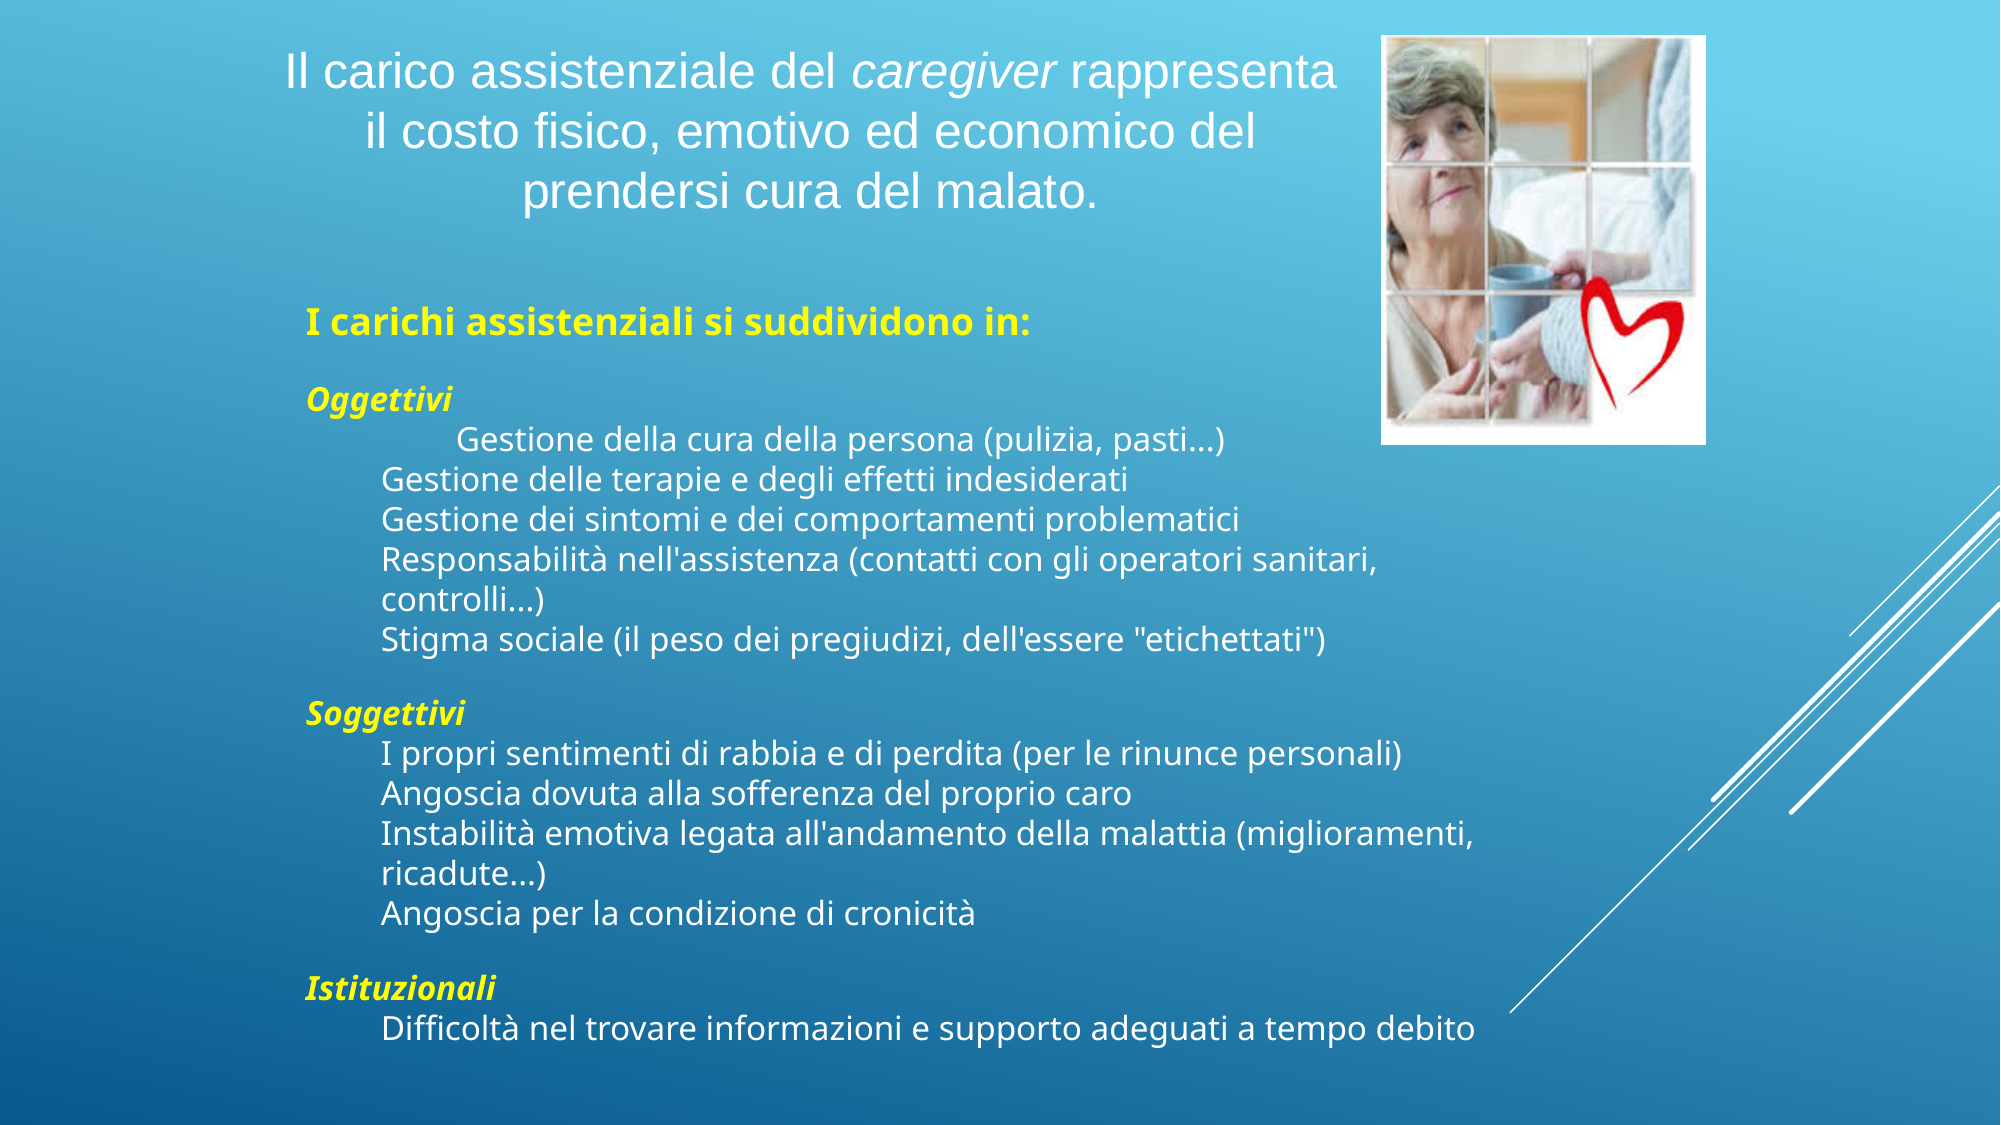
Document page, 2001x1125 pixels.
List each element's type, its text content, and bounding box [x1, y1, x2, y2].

text_box I carichi assistenziali si suddividono in: Oggettivi Gestione della cura della persona (pulizia, pasti...) Gestione delle terapie e degli effetti indesiderati Gestione dei sintomi e dei comportamenti problematici Responsabilità nell'assistenza (contatti con gli operatori sanitari, controlli...) Stigma sociale (il peso dei pregiudizi, dell'essere "etichettati") Soggettivi I propri sentimenti di rabbia e di perdita (per le rinunce personali) Angoscia dovuta alla sofferenza del proprio caro Instabilità emotiva legata all'andamento della malattia (miglioramenti, ricadute...) Angoscia per la condizione di cronicità Istituzionali Difficoltà nel trovare informazioni e supporto adeguati a tempo debito [291, 290, 1544, 1095]
text_box Il carico assistenziale del caregiver rappresenta il costo fisico, emotivo ed economico del prendersi cura del malato. [267, 30, 1355, 226]
picture [1380, 35, 1706, 445]
